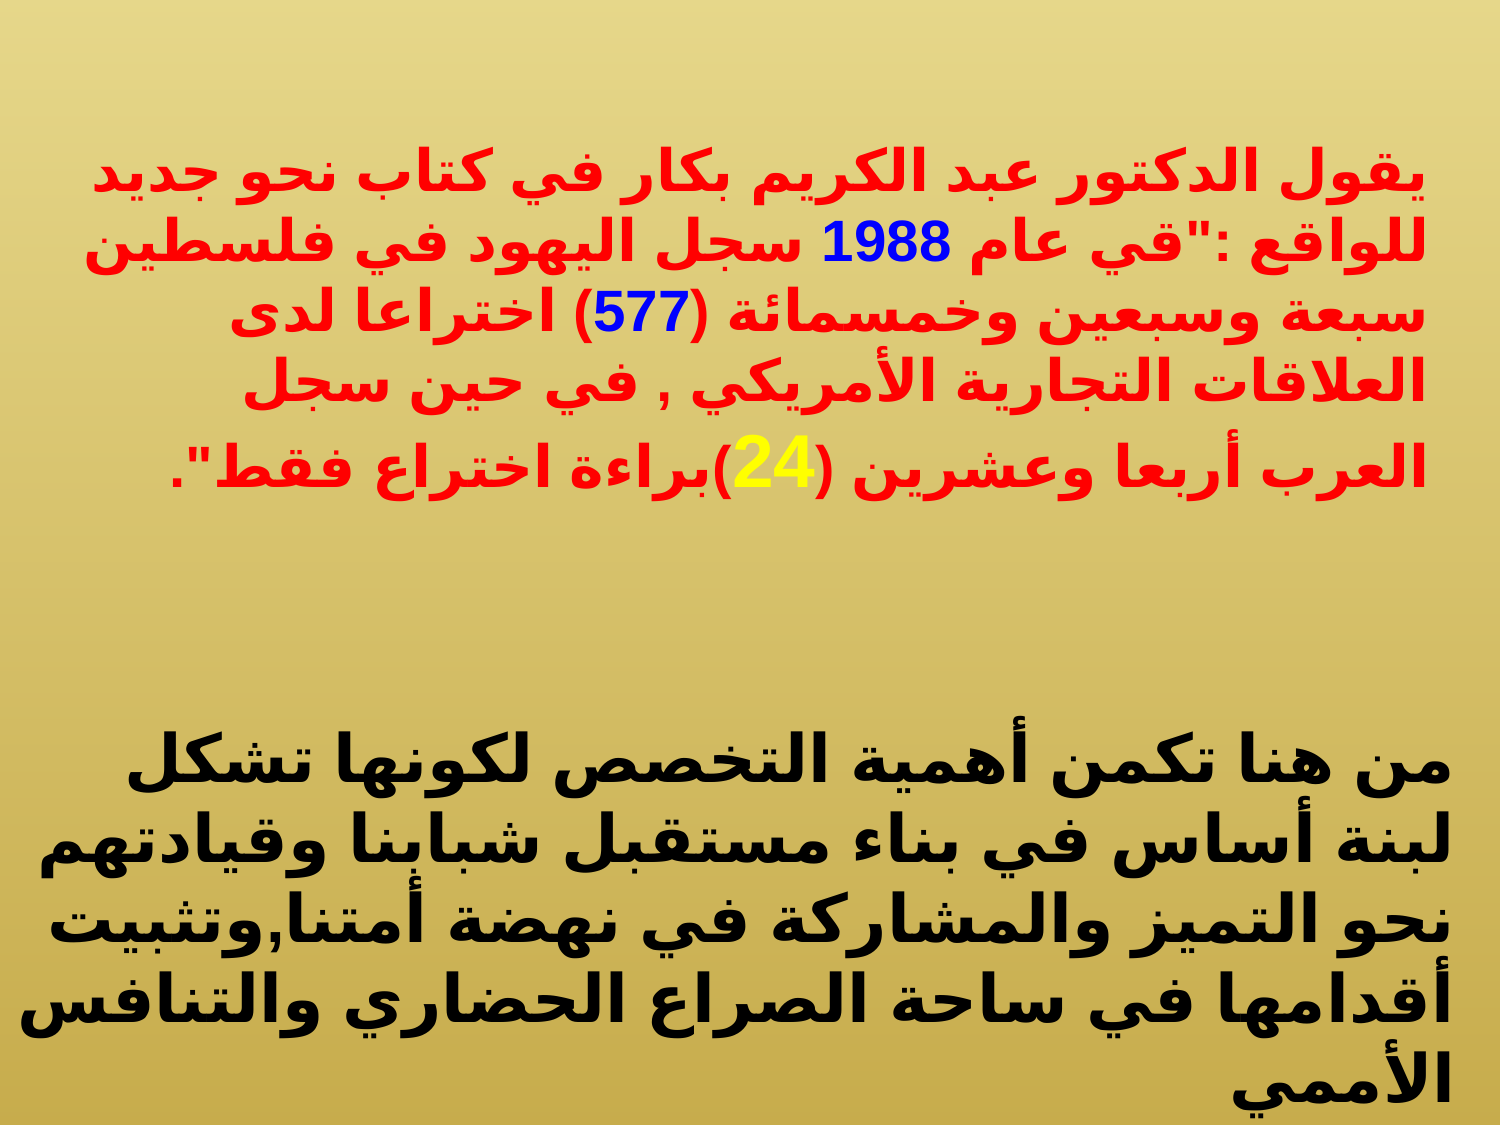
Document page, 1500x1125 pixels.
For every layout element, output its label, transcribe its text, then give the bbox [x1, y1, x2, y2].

text_box يقول الدكتور عبد الكريم بكار في كتاب نحو جديد للواقع :"قي عام 1988 سجل اليهود في فلسطين سبعة وسبعين وخمسمائة (577) اختراعا لدى العلاقات التجارية الأمريكي , في حين سجل العرب أربعا وعشرين (24)براءة اختراع فقط". [64, 125, 1444, 681]
text_box من هنا تكمن أهمية التخصص لكونها تشكل لبنة أساس في بناء مستقبل شبابنا وقيادتهم نحو التميز والمشاركة في نهضة أمتنا,وتثبيت أقدامها في ساحة الصراع الحضاري والتنافس الأممي [0, 681, 1471, 1123]
